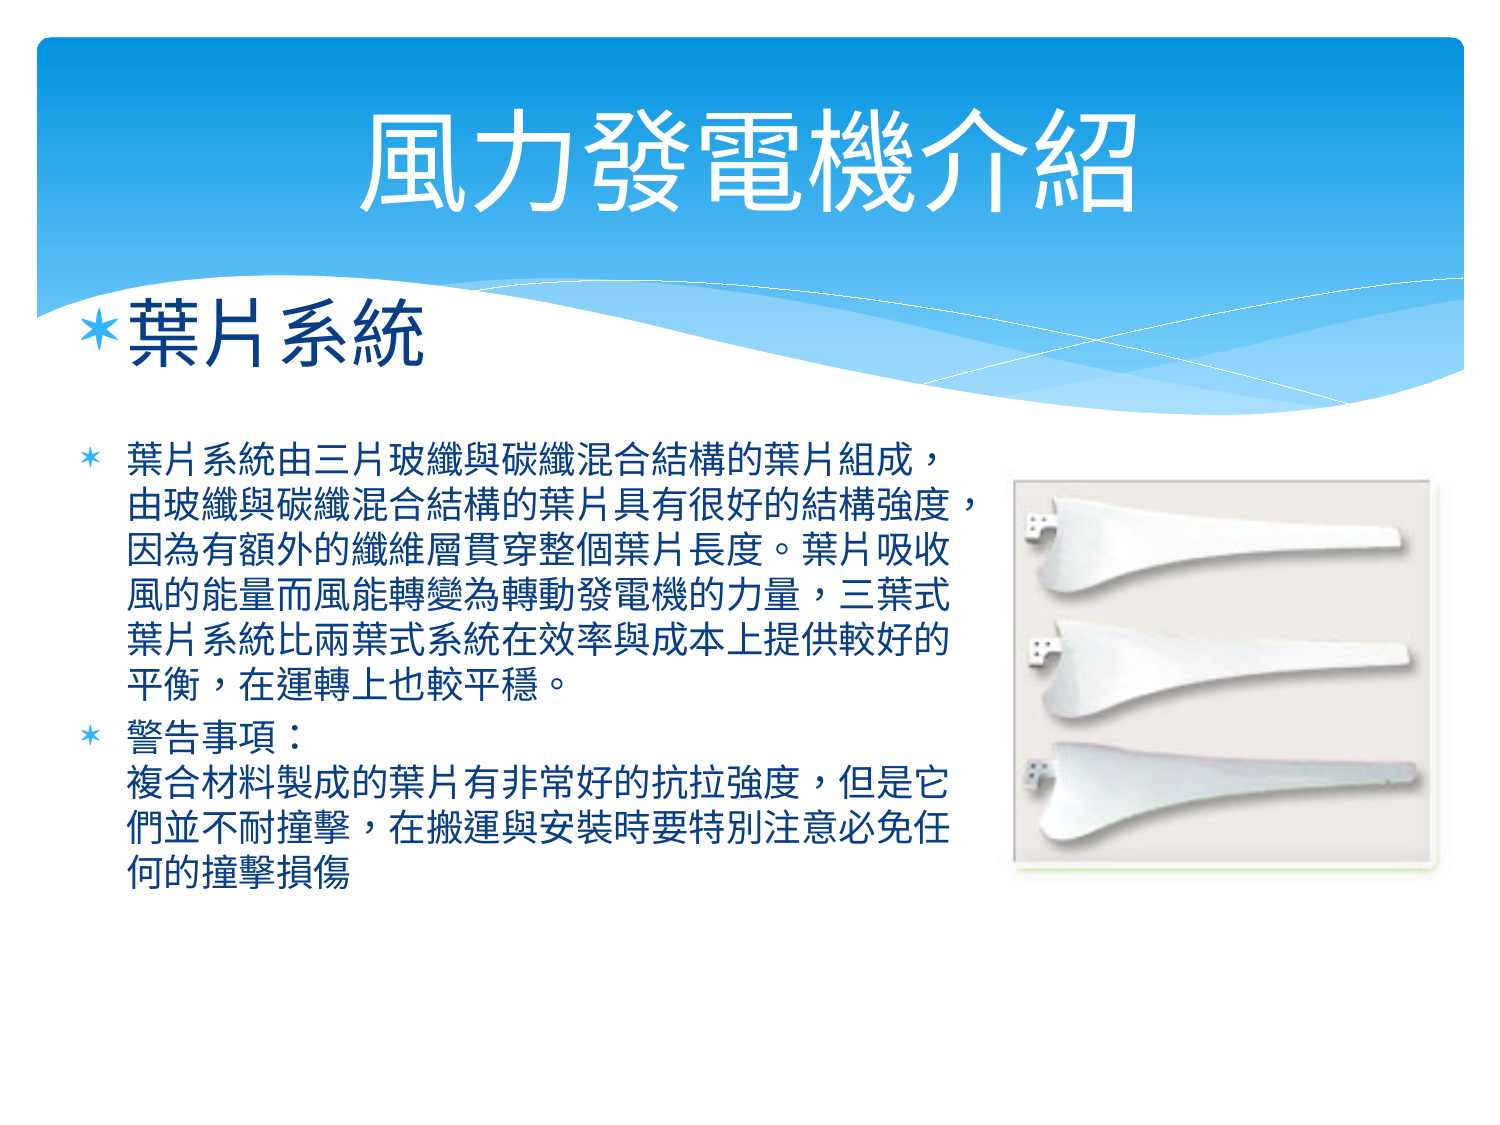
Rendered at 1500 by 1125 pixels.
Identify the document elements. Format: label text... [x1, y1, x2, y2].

title 風力發電機介紹 [75, 55, 1425, 261]
list 葉片系統 葉片系統由三片玻纖與碳纖混合結構的葉片組成，由玻纖與碳纖混合結構的葉片具有很好的結構強度，因為有額外的纖維層貫穿整個葉片長度。葉片吸收風的能量而風能轉變為轉動發電機的力量，三葉式葉片系統比兩葉式系統在效率與成本上提供較好的平衡，在運轉上也較平穩。 警告事項： 複合材料製成的葉片有非常好的抗拉強度，但是它們並不耐撞擊，在搬運與安裝時要特別注意必免任何的撞擊損傷 [66, 278, 998, 374]
picture [997, 467, 1458, 892]
